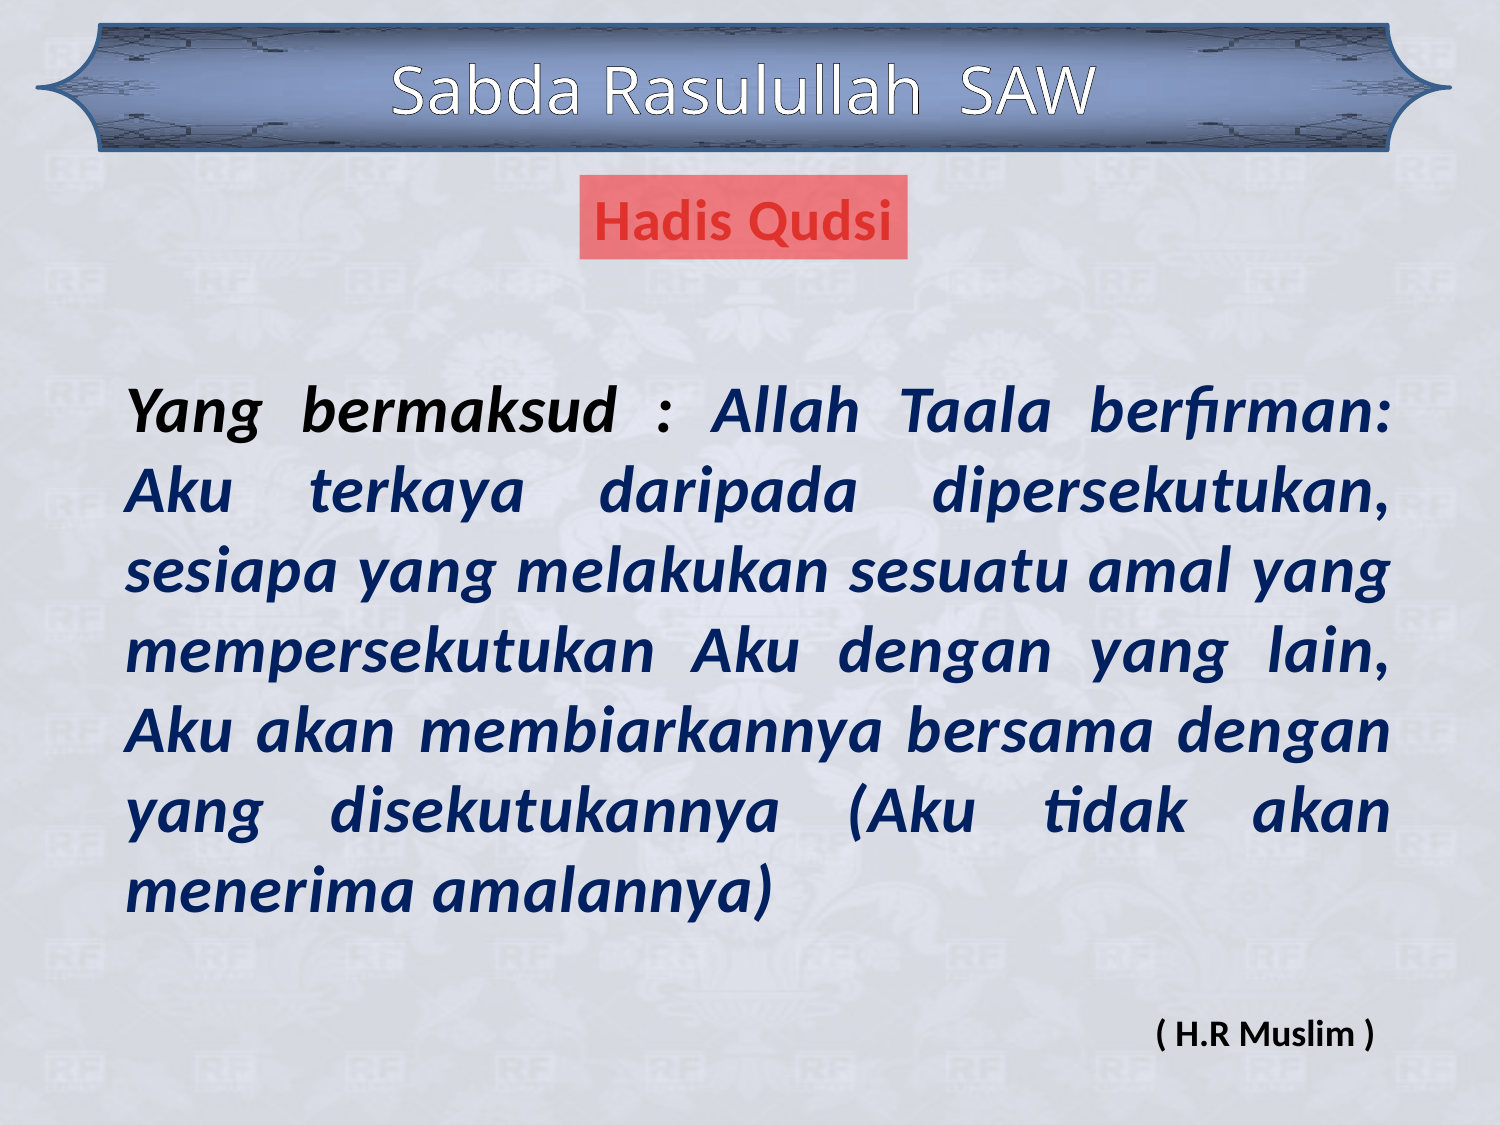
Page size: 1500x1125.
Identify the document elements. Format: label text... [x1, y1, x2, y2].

text_box ( H.R Muslim ) [1131, 1001, 1400, 1062]
text_box Yang bermaksud : Allah Taala berfirman: Aku terkaya daripada dipersekutukan, sesiapa yang melakukan sesuatu amal yang mempersekutukan Aku dengan yang lain, Aku akan membiarkannya bersama dengan yang disekutukannya (Aku tidak akan menerima amalannya) [73, 287, 1447, 1004]
text_box Hadis Qudsi [579, 174, 908, 260]
text_box Sabda Rasulullah SAW [35, 22, 1453, 153]
